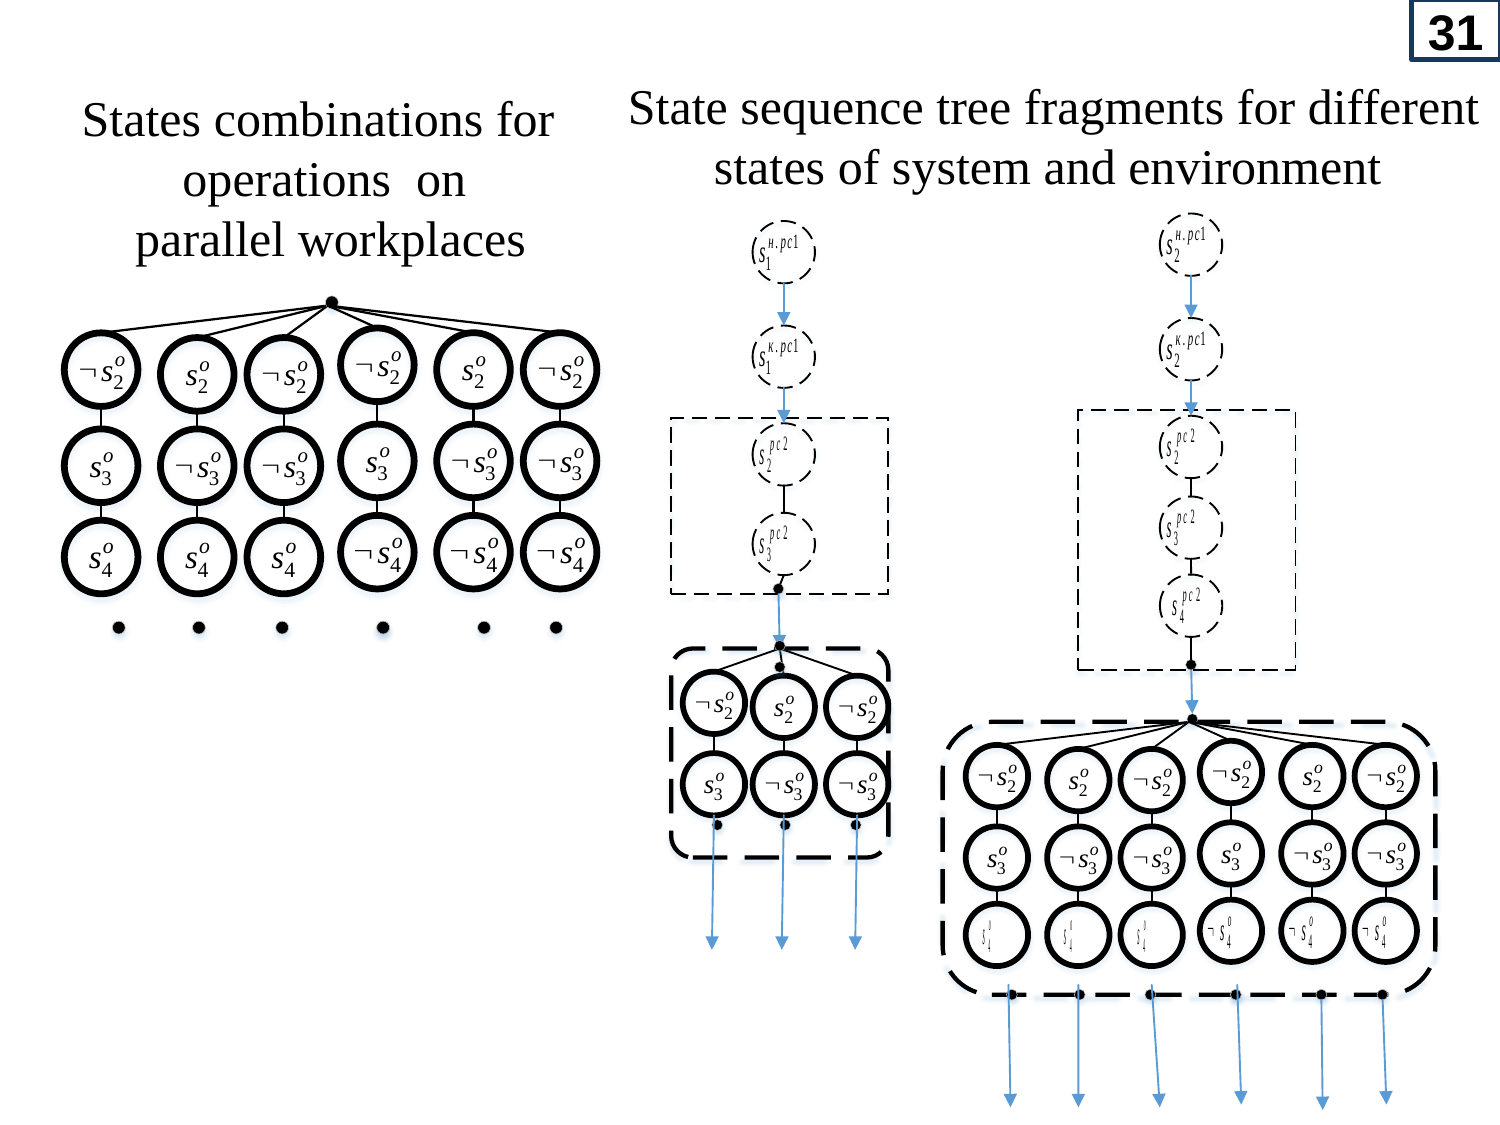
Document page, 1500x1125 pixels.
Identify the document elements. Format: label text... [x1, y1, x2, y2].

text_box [643, 208, 1452, 1125]
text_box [29, 290, 624, 646]
text_box States combinations for operations on parallel workplaces [66, 79, 595, 275]
text_box [0, 1, 1500, 75]
text_box 31 [1411, 1, 1500, 60]
text_box State sequence tree fragments for different states of system and environment [608, 67, 1500, 202]
